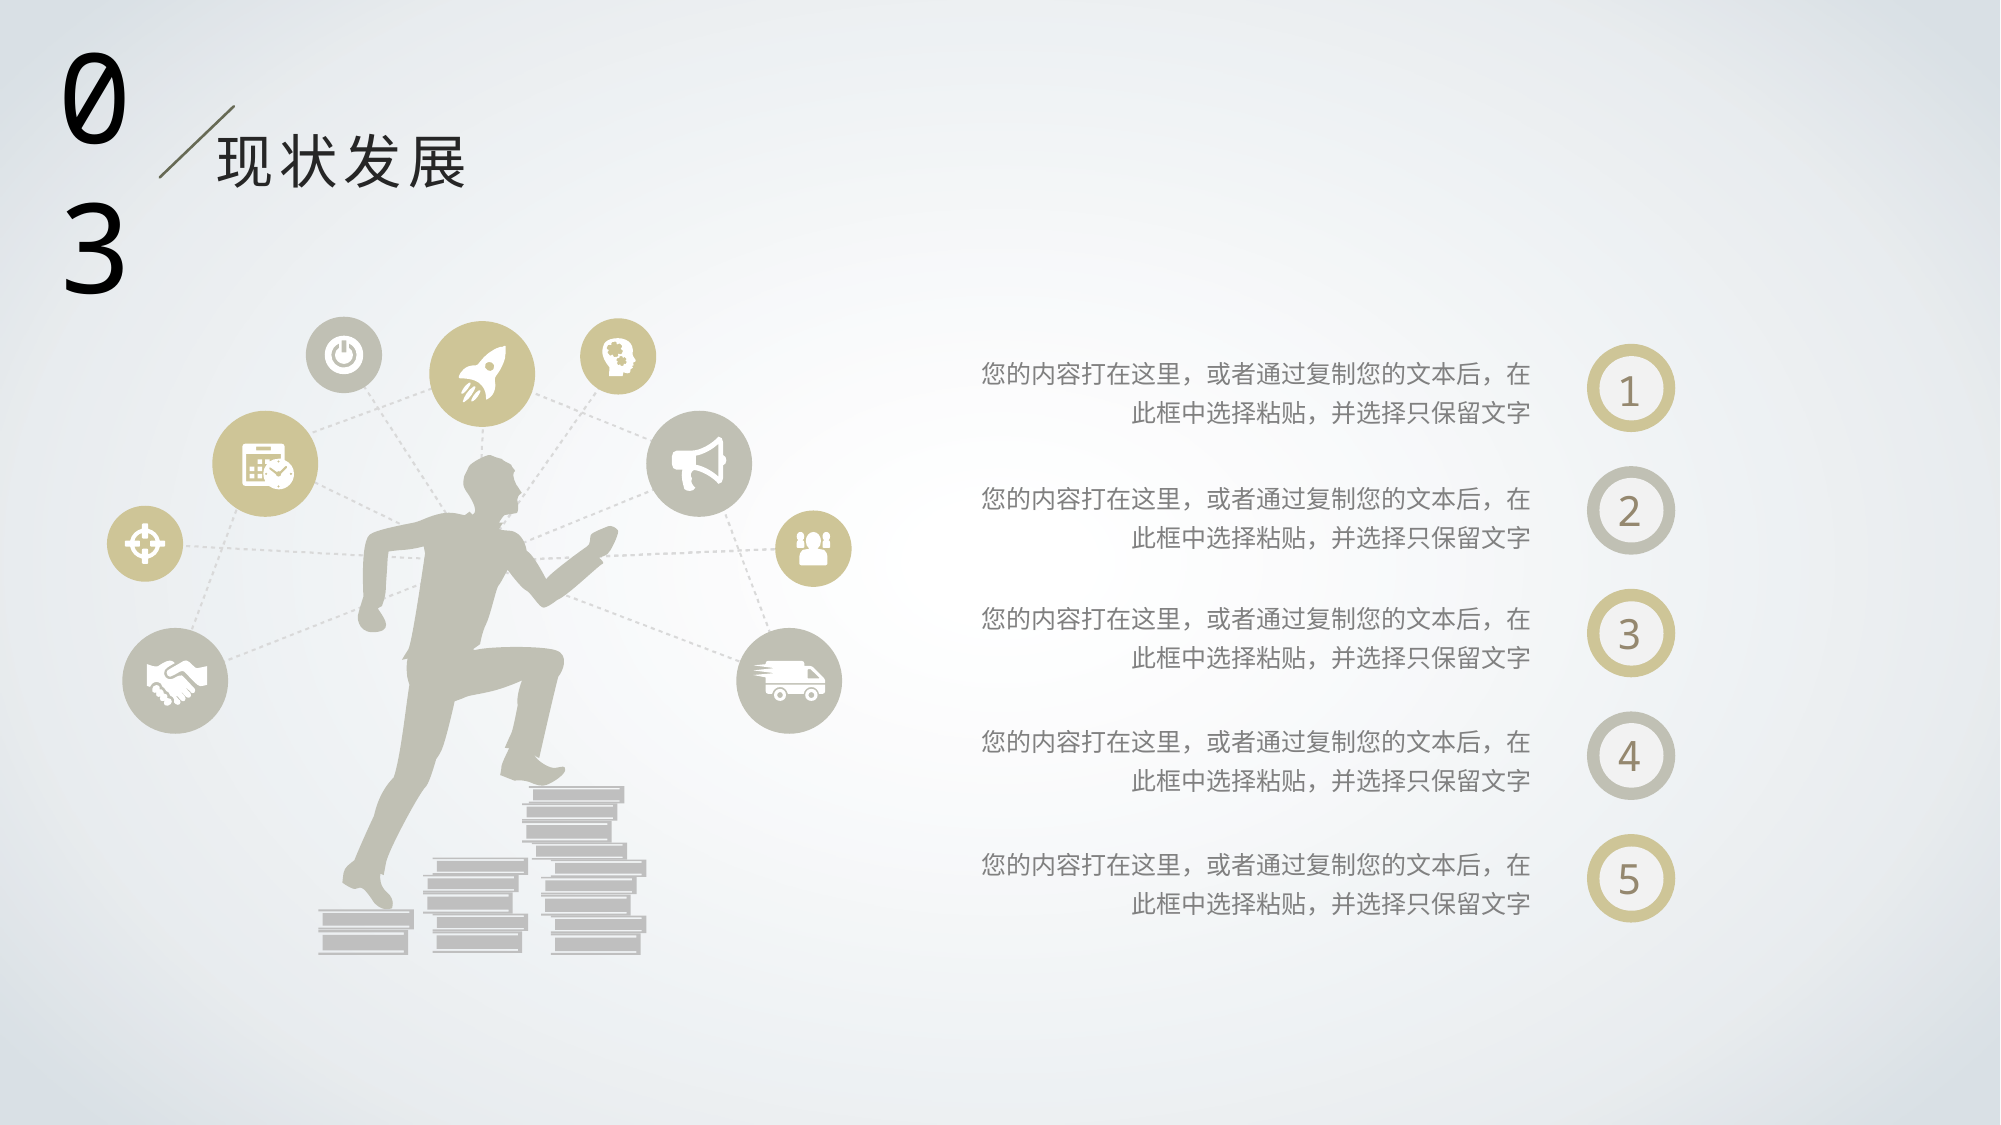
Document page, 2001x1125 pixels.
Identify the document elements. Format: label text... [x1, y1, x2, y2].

text_box 您的内容打在这里，或者通过复制您的文本后，在此框中选择粘贴，并选择只保留文字 [959, 587, 1547, 681]
text_box 您的内容打在这里，或者通过复制您的文本后，在此框中选择粘贴，并选择只保留文字 [959, 832, 1547, 926]
text_box 03 [42, 10, 214, 326]
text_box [1586, 466, 1676, 555]
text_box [318, 786, 647, 955]
text_box 您的内容打在这里，或者通过复制您的文本后，在此框中选择粘贴，并选择只保留文字 [959, 467, 1547, 561]
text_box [1586, 588, 1676, 678]
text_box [103, 313, 856, 739]
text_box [159, 106, 234, 178]
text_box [1586, 711, 1676, 800]
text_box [1586, 834, 1676, 923]
text_box 您的内容打在这里，或者通过复制您的文本后，在此框中选择粘贴，并选择只保留文字 [959, 342, 1547, 436]
text_box [500, 739, 566, 786]
text_box 您的内容打在这里，或者通过复制您的文本后，在此框中选择粘贴，并选择只保留文字 [959, 710, 1547, 804]
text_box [1586, 343, 1676, 433]
picture [0, 0, 2001, 1125]
text_box 现状发展 [214, 117, 482, 203]
text_box [386, 739, 446, 786]
